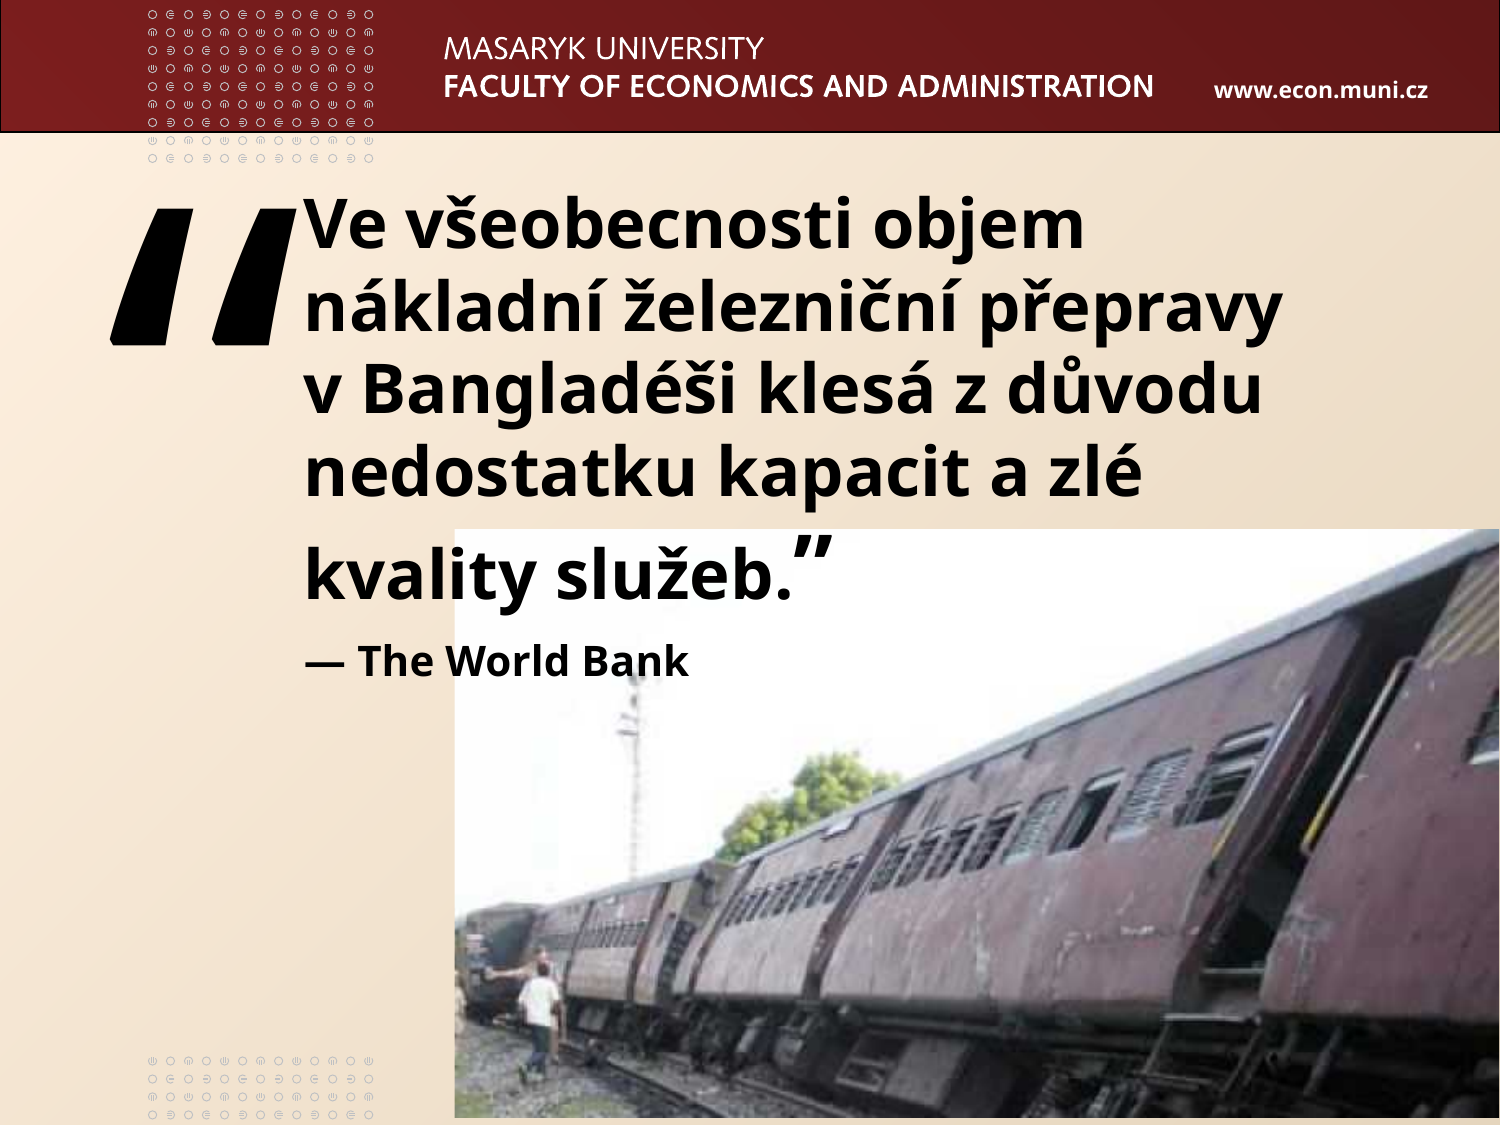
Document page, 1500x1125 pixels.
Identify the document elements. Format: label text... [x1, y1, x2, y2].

text_box Ve všeobecnosti objem nákladní železniční přepravy v Bangladéši klesá z důvodu nedostatku kapacit a zlé kvality služeb.” — The World Bank [418, 172, 1336, 693]
picture [454, 529, 1500, 1118]
text_box “ [88, 42, 418, 727]
